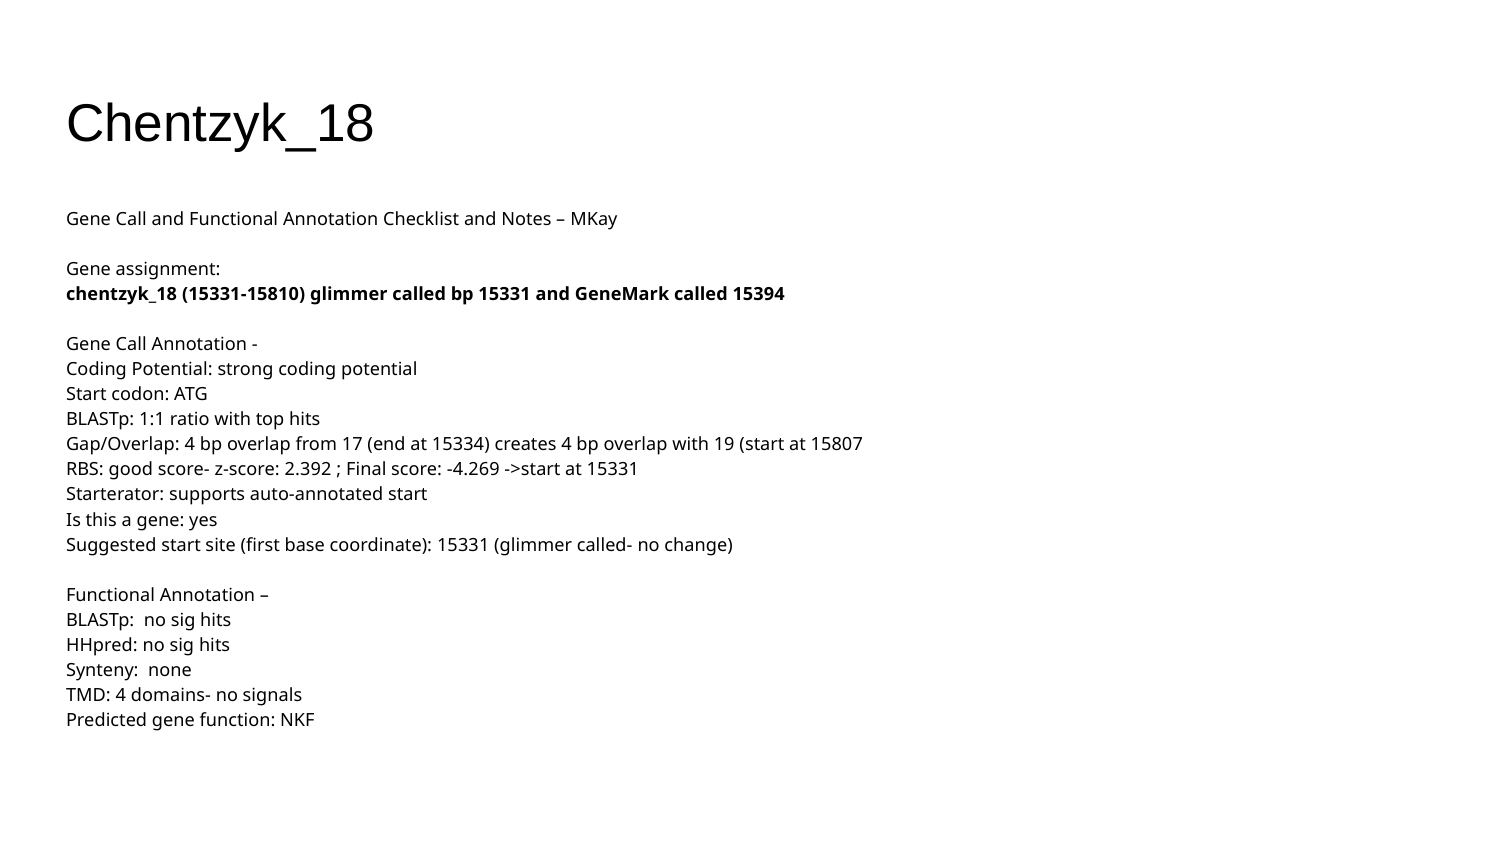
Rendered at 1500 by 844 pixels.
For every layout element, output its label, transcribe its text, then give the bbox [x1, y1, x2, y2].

list Gene Call and Functional Annotation Checklist and Notes – MKay Gene assignment: chentzyk_18 (15331-15810) glimmer called bp 15331 and GeneMark called 15394 Gene Call Annotation - Coding Potential: strong coding potential Start codon: ATG BLASTp: 1:1 ratio with top hits Gap/Overlap: 4 bp overlap from 17 (end at 15334) creates 4 bp overlap with 19 (start at 15807 RBS: good score- z-score: 2.392 ; Final score: -4.269 ->start at 15331 Starterator: supports auto-annotated start Is this a gene: yes Suggested start site (first base coordinate): 15331 (glimmer called- no change) Functional Annotation – BLASTp: no sig hits HHpred: no sig hits Synteny: none TMD: 4 domains- no signals Predicted gene function: NKF [51, 189, 1449, 750]
title Chentzyk_18 [51, 72, 1449, 167]
